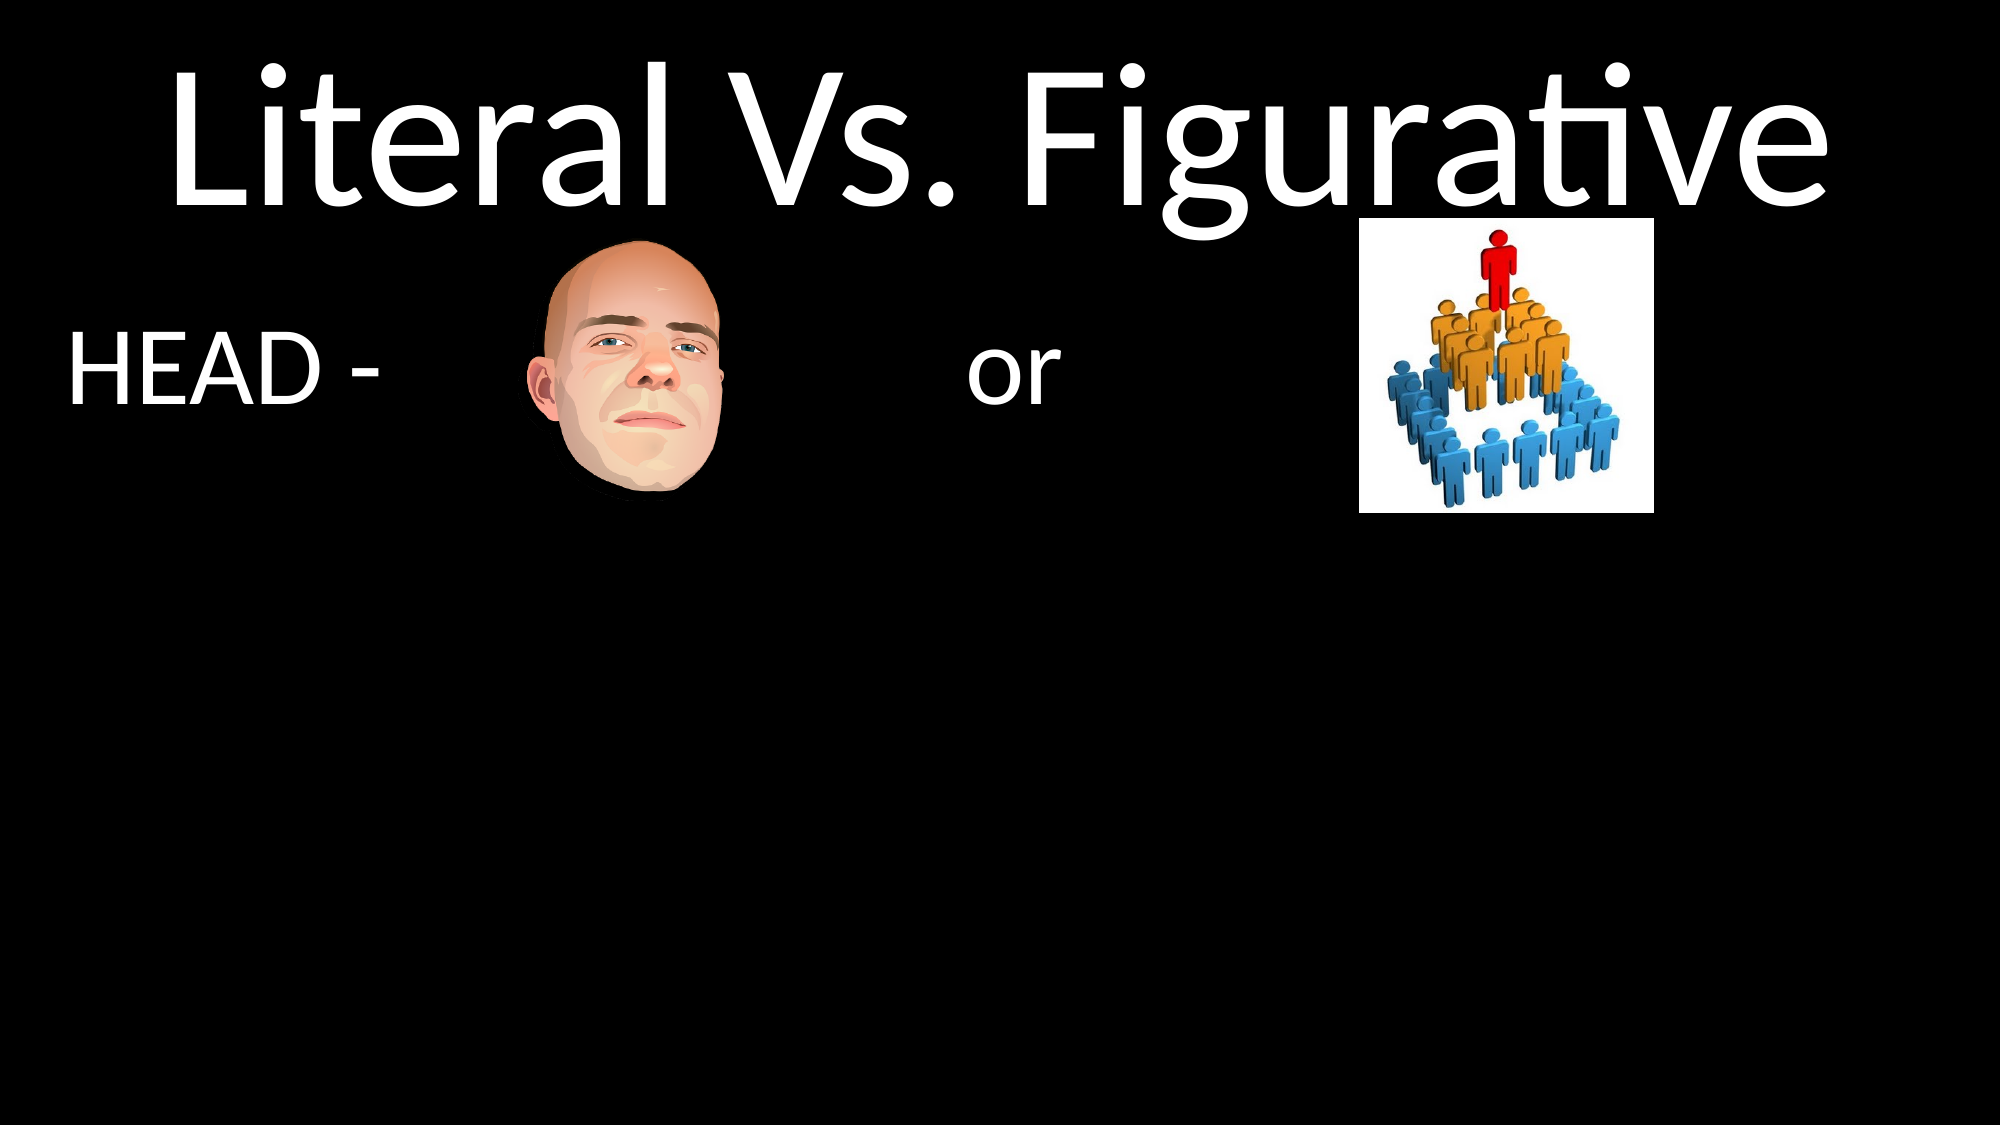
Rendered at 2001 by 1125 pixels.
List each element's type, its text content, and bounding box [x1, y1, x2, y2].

picture [518, 238, 724, 501]
list HEAD - or [50, 299, 1969, 1125]
picture [1359, 218, 1654, 513]
title Literal Vs. Figurative [0, 0, 2000, 278]
